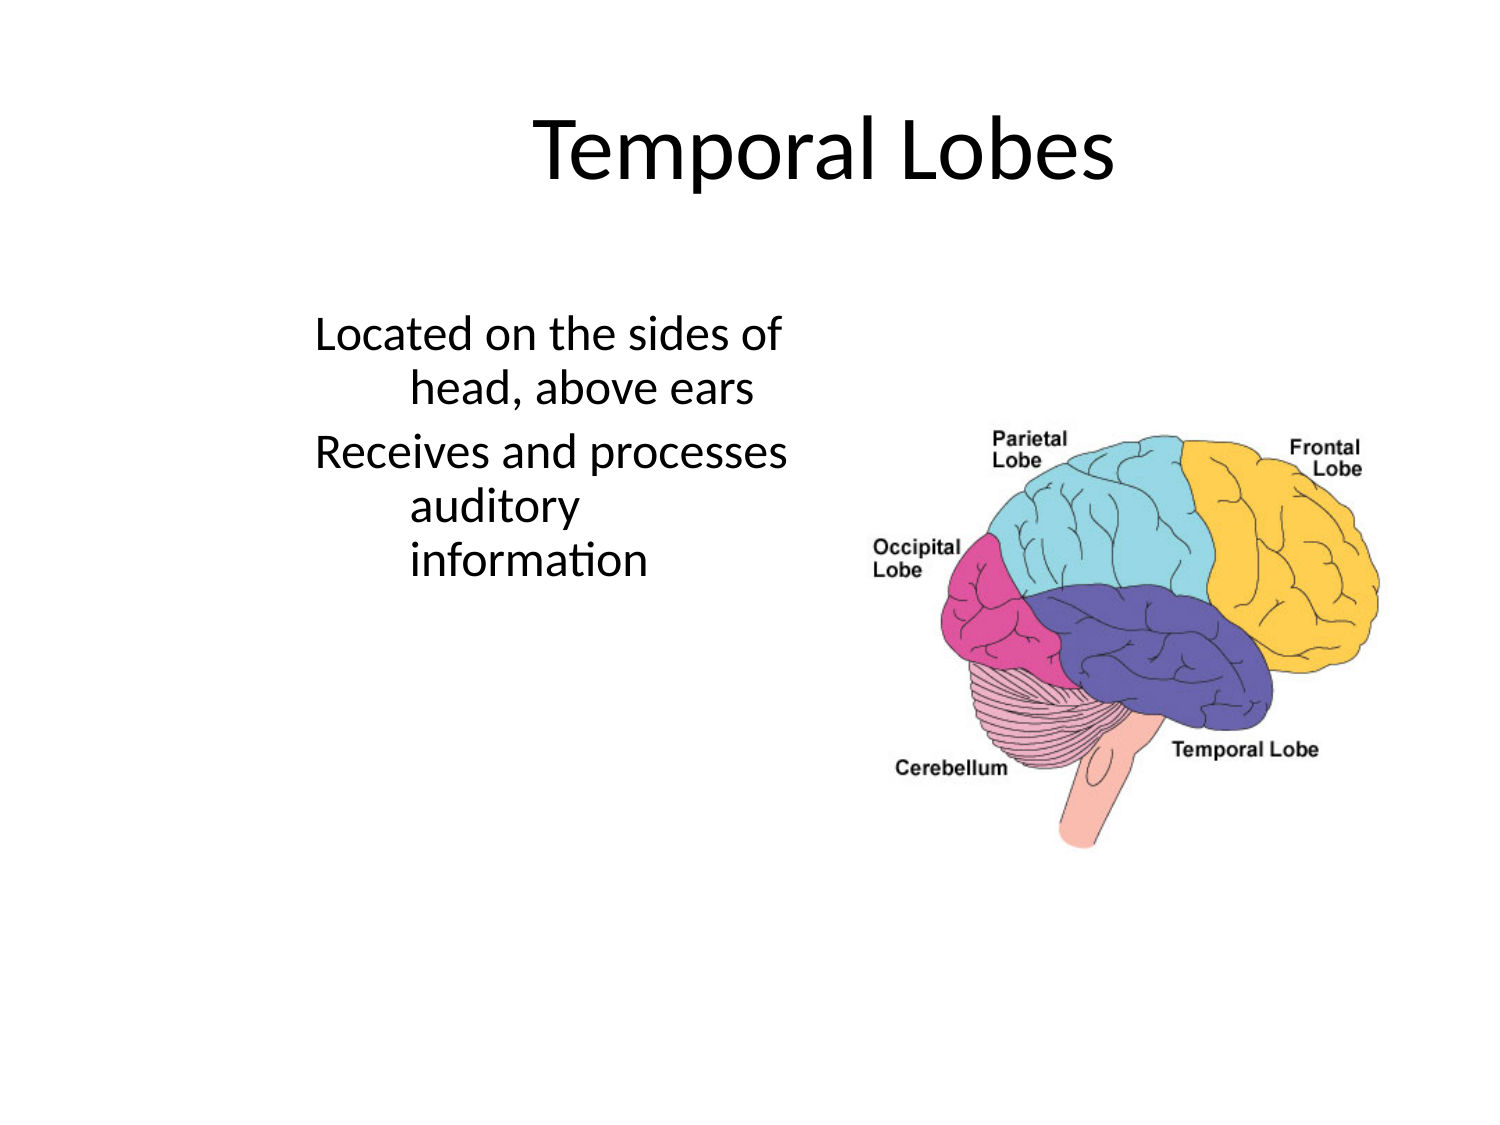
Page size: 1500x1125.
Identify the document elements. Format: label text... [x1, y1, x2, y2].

title Temporal Lobes [224, 49, 1425, 237]
list Located on the sides of head, above ears Receives and processes auditory information [224, 299, 814, 975]
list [865, 409, 1395, 865]
